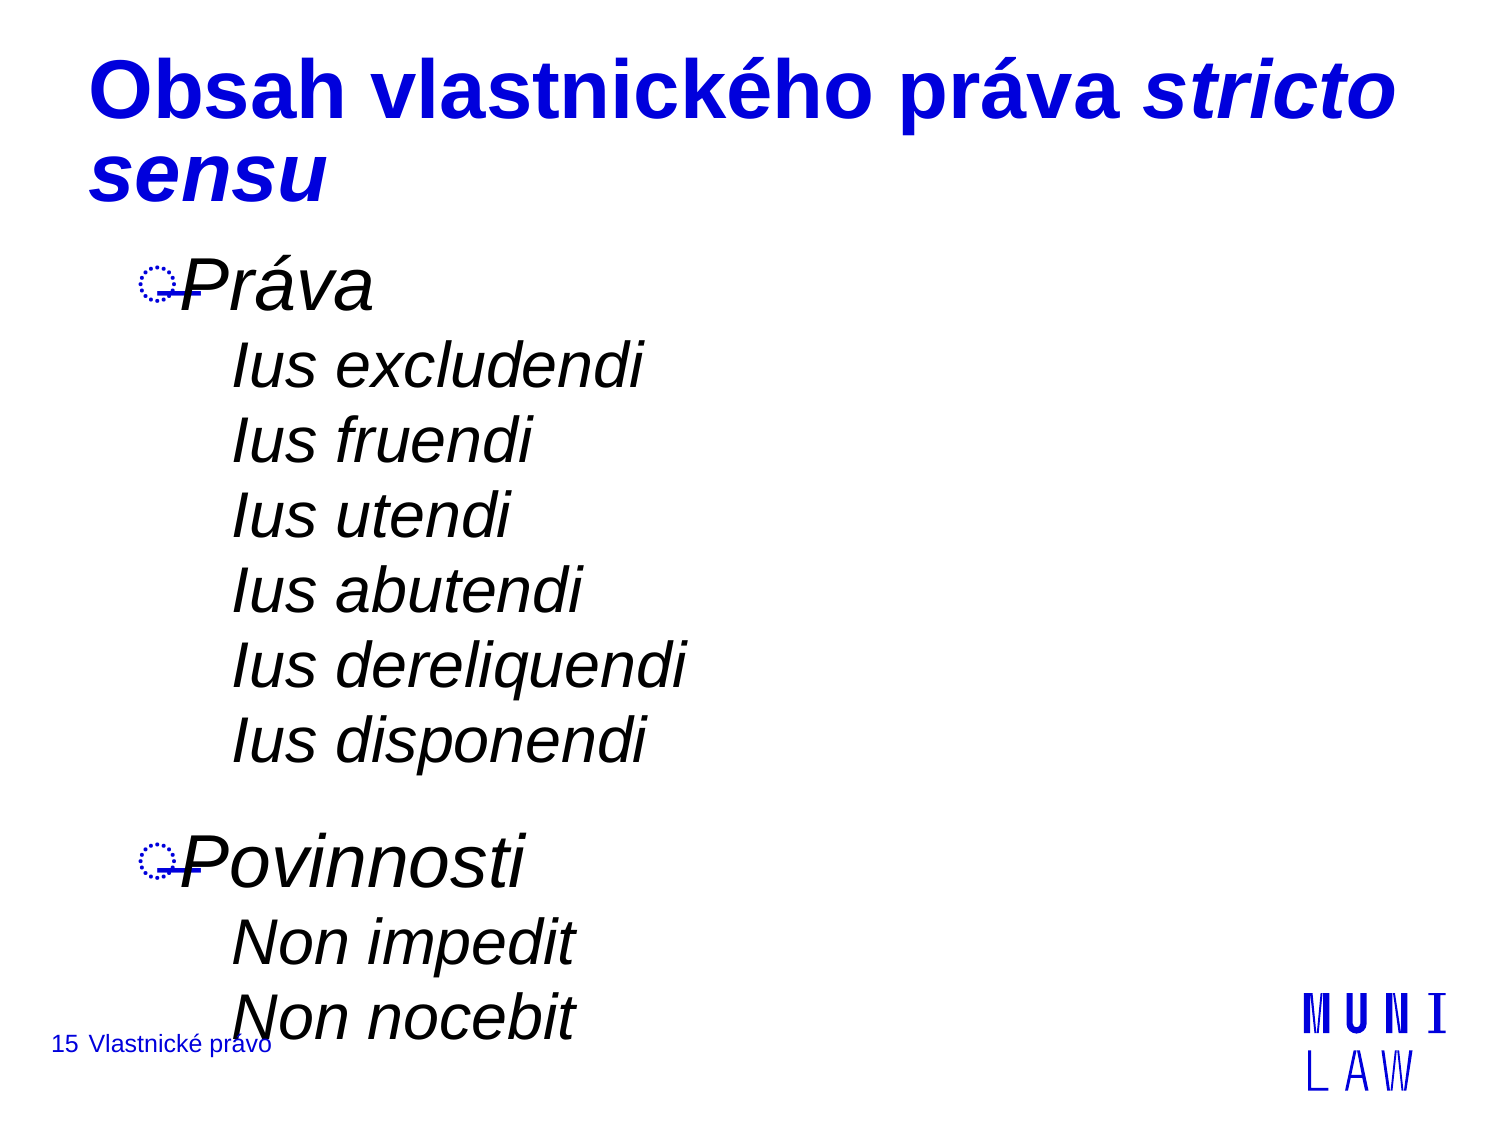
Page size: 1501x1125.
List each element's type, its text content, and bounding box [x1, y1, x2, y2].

footer Vlastnické právo [88, 1021, 1064, 1063]
list Práva Ius excludendi Ius fruendi Ius utendi Ius abutendi Ius dereliquendi Ius disponendi Povinnosti Non impedit Non nocebit [81, 235, 1406, 890]
slide_number 15 [50, 1021, 82, 1063]
title Obsah vlastnického práva stricto sensu [88, 51, 1412, 126]
